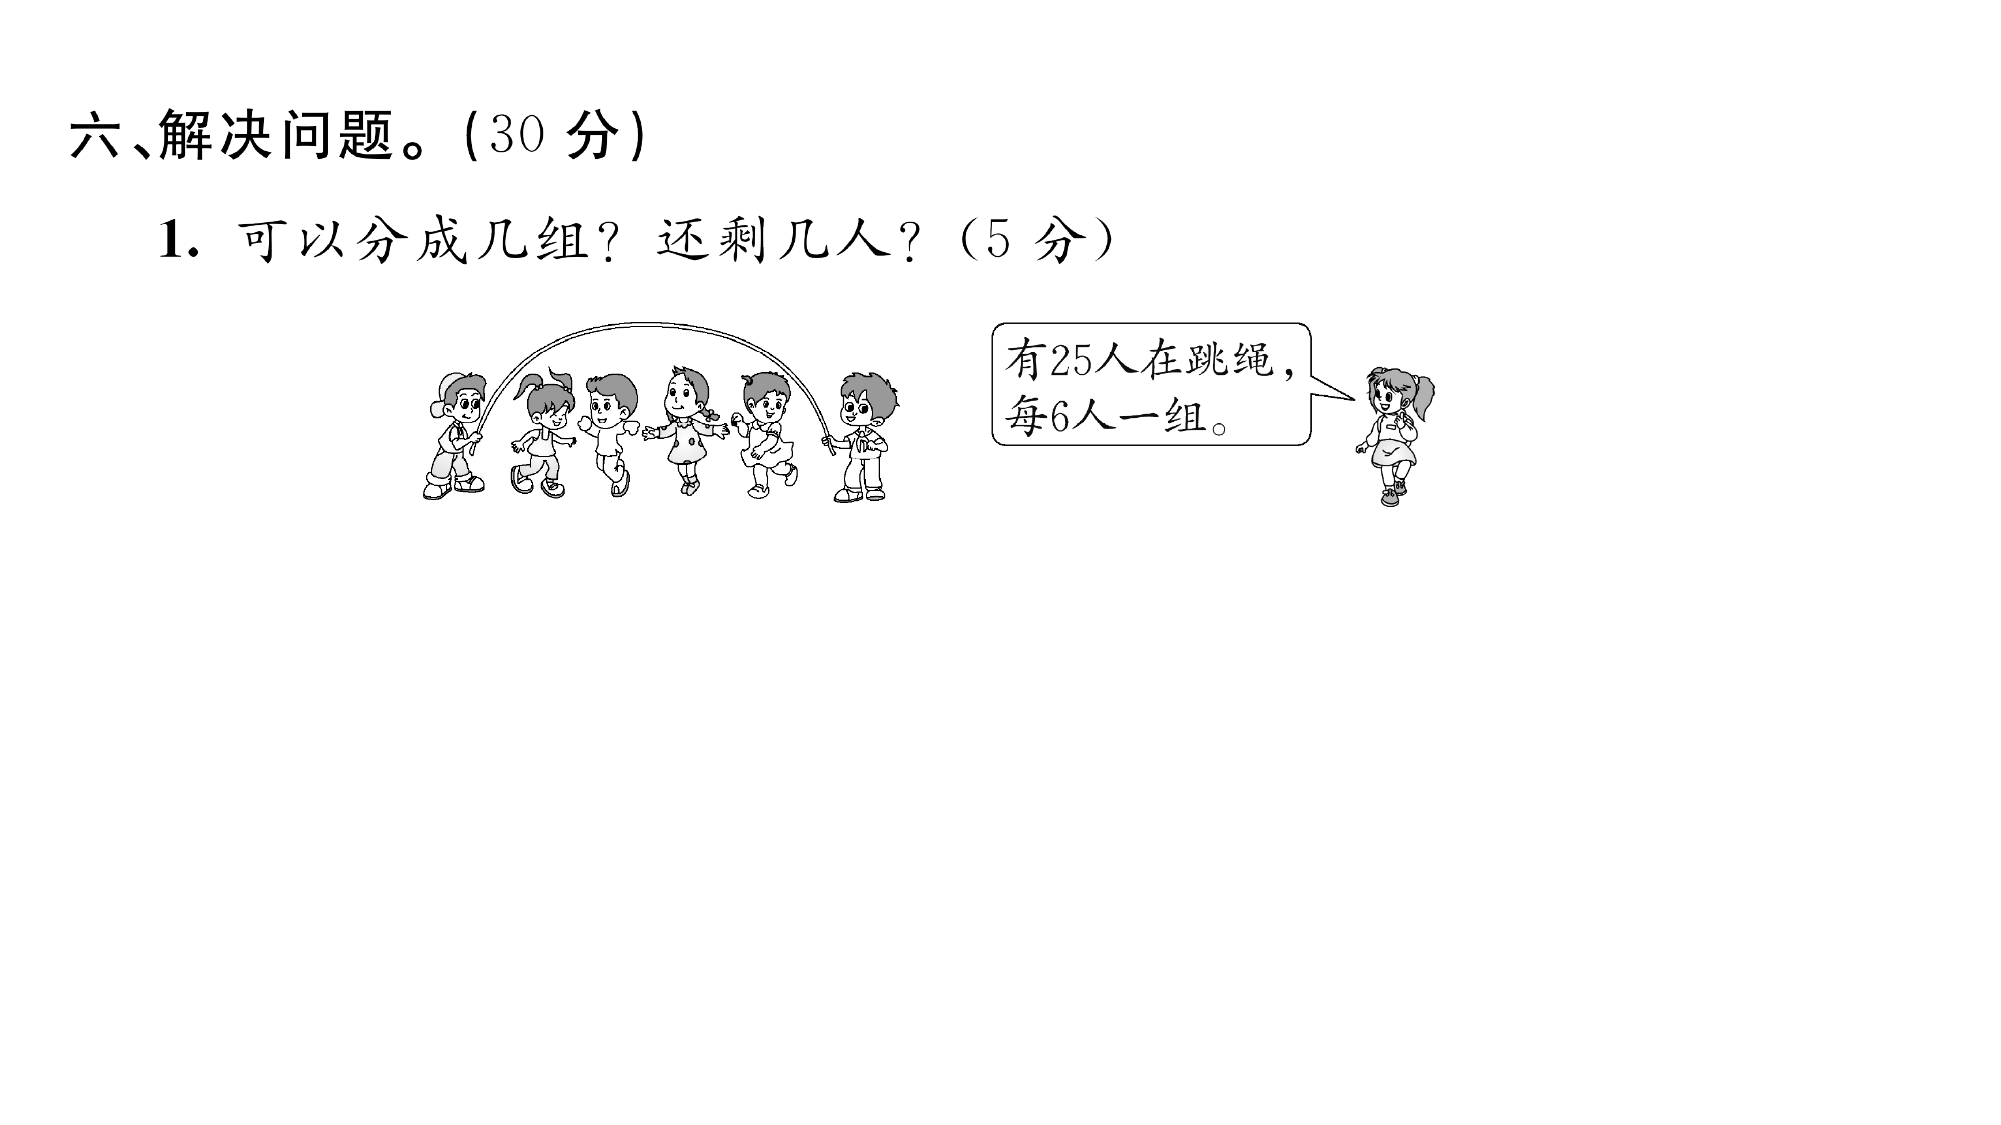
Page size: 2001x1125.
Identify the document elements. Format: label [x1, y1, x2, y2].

picture [66, 78, 1957, 741]
